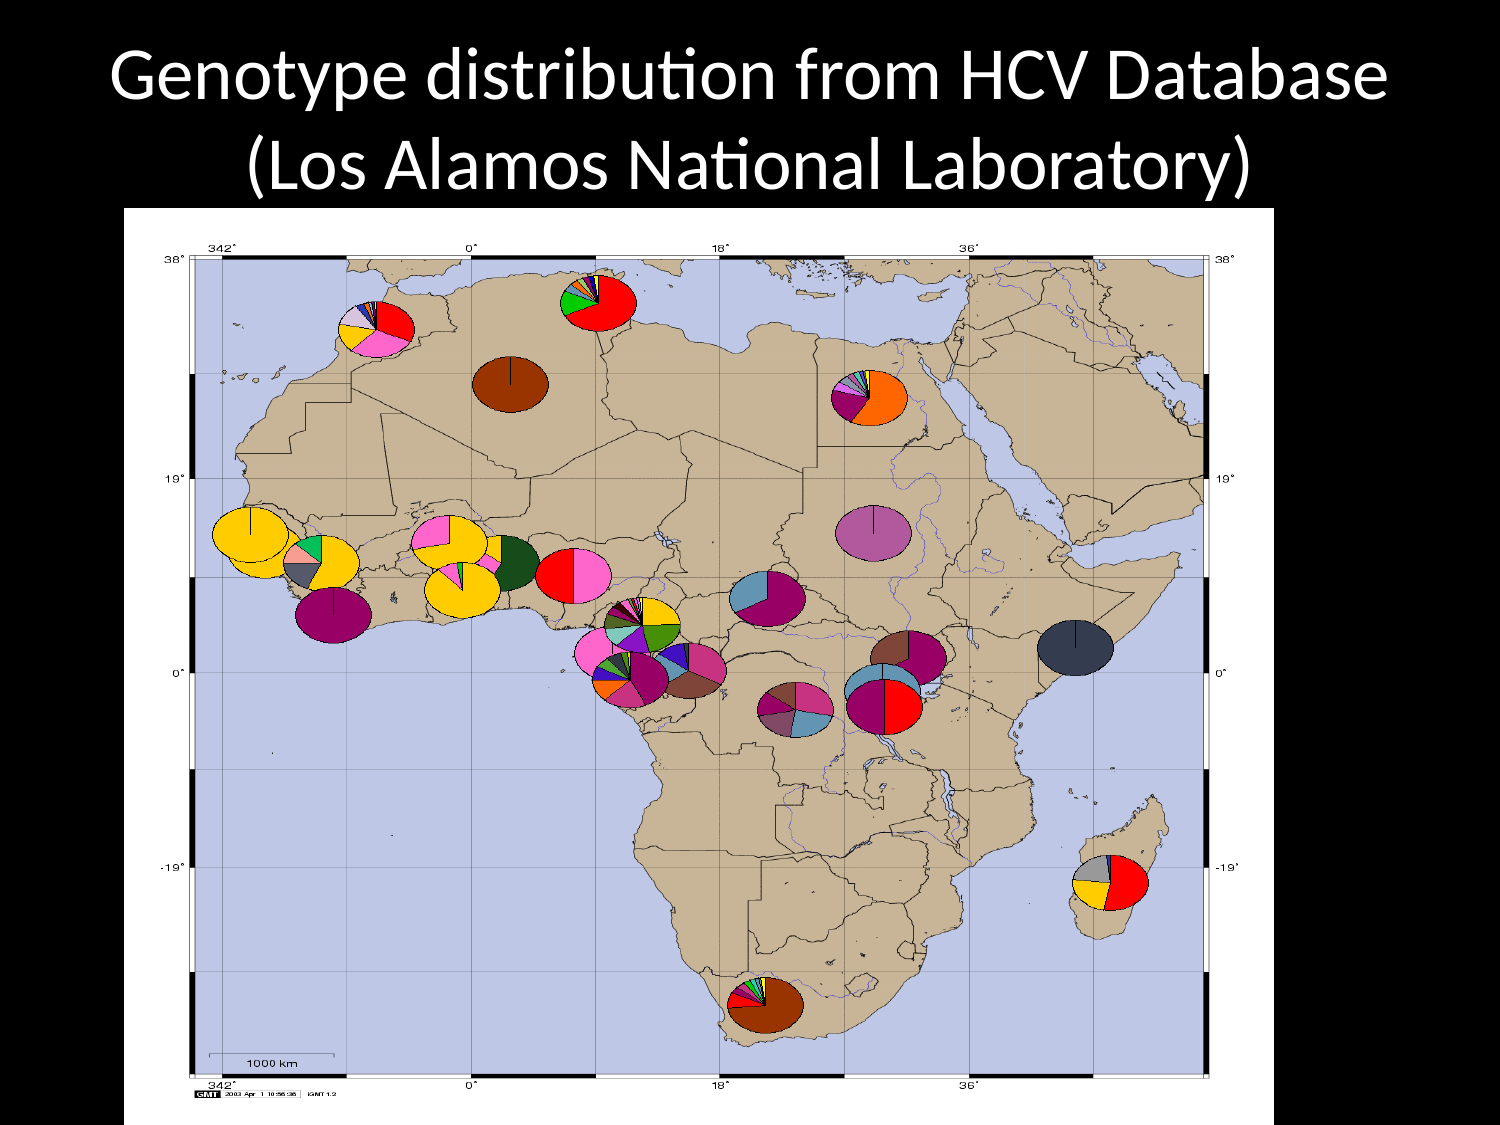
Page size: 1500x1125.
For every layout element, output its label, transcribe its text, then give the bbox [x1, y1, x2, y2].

text_box Genotype distribution from HCV Database (Los Alamos National Laboratory) [74, 16, 1425, 137]
picture [123, 208, 1274, 1125]
